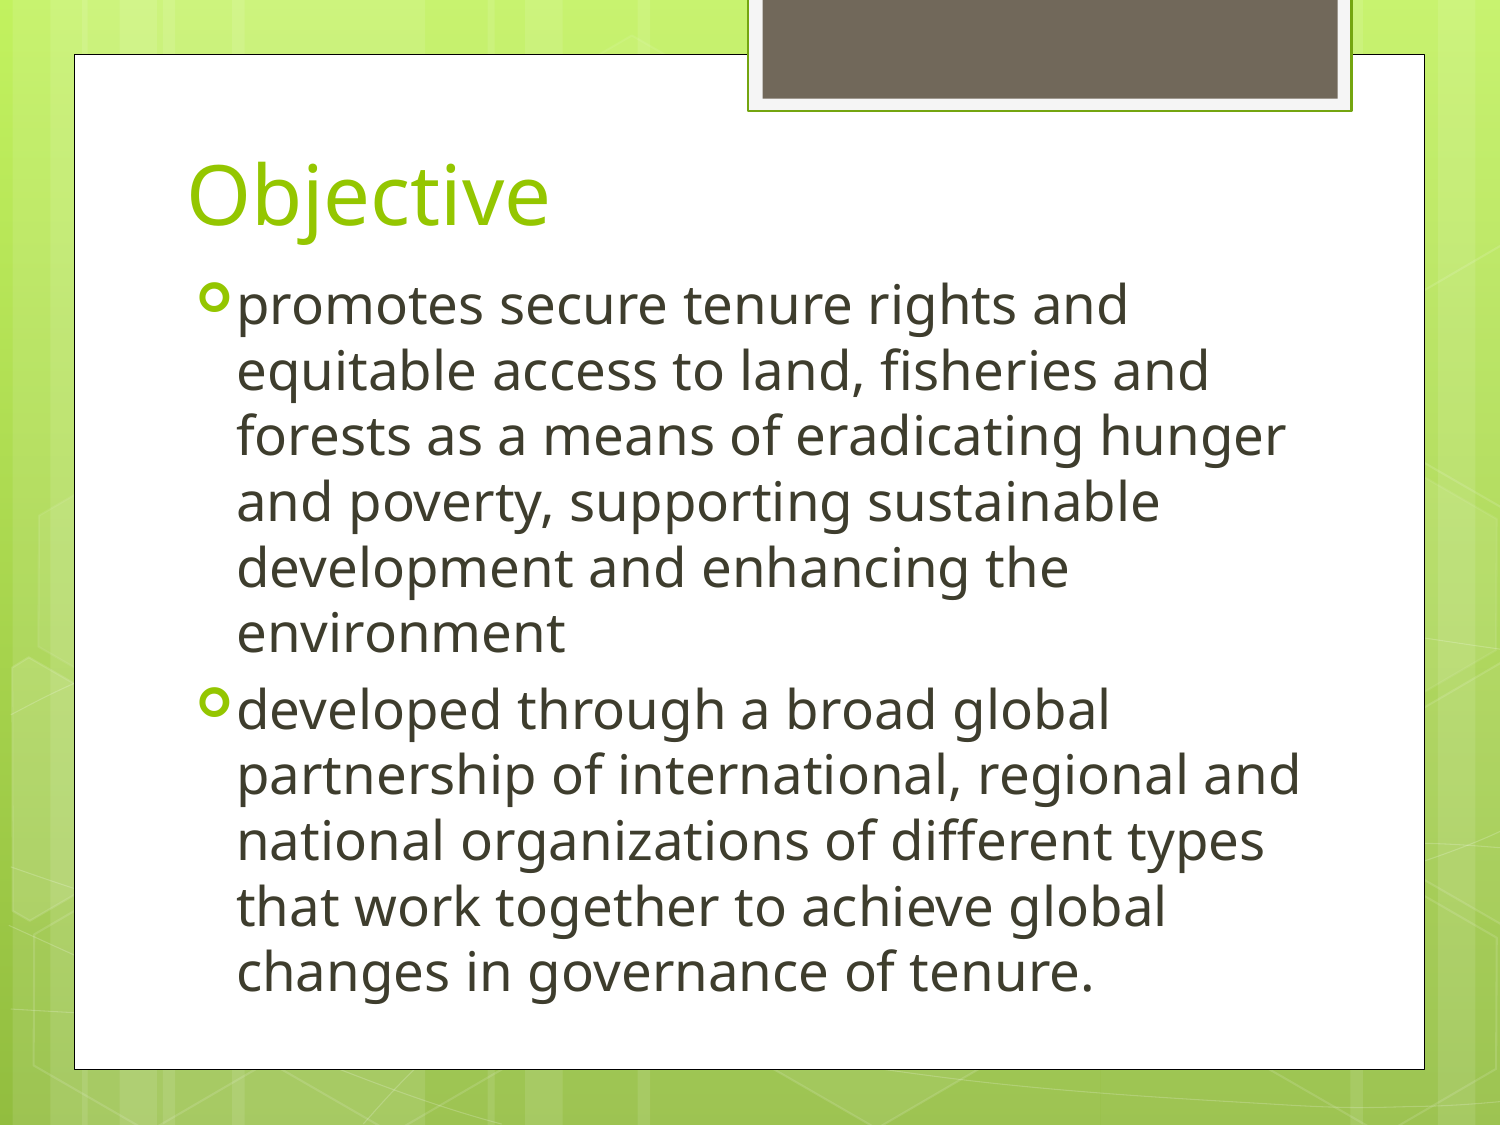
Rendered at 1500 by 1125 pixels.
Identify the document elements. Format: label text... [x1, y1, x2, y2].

title Objective [171, 125, 1324, 250]
list promotes secure tenure rights and equitable access to land, fisheries and forests as a means of eradicating hunger and poverty, supporting sustainable development and enhancing the environment developed through a broad global partnership of international, regional and national organizations of different types that work together to achieve global changes in governance of tenure. [171, 262, 1375, 1025]
